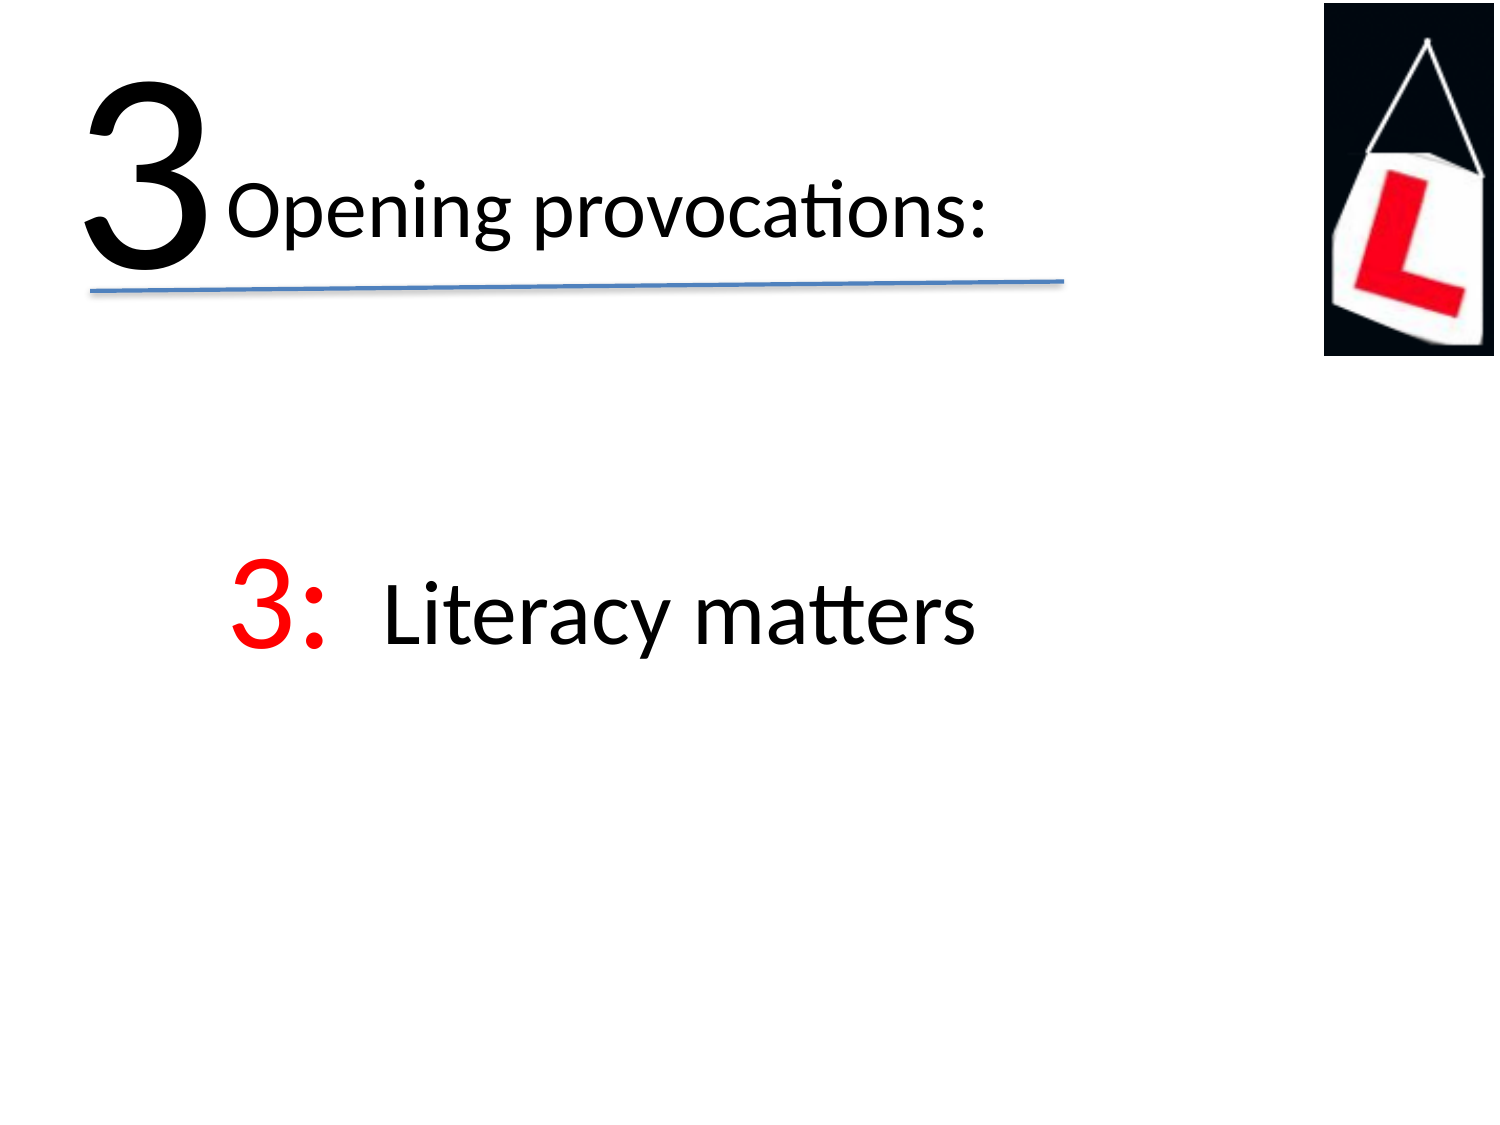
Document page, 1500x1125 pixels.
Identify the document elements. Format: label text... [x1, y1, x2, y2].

text_box Literacy matters [367, 545, 1445, 671]
picture [1323, 3, 1494, 357]
text_box 3: [212, 503, 368, 684]
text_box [89, 281, 1065, 292]
text_box 3 [56, 0, 212, 334]
text_box Opening provocations: [212, 146, 1185, 262]
